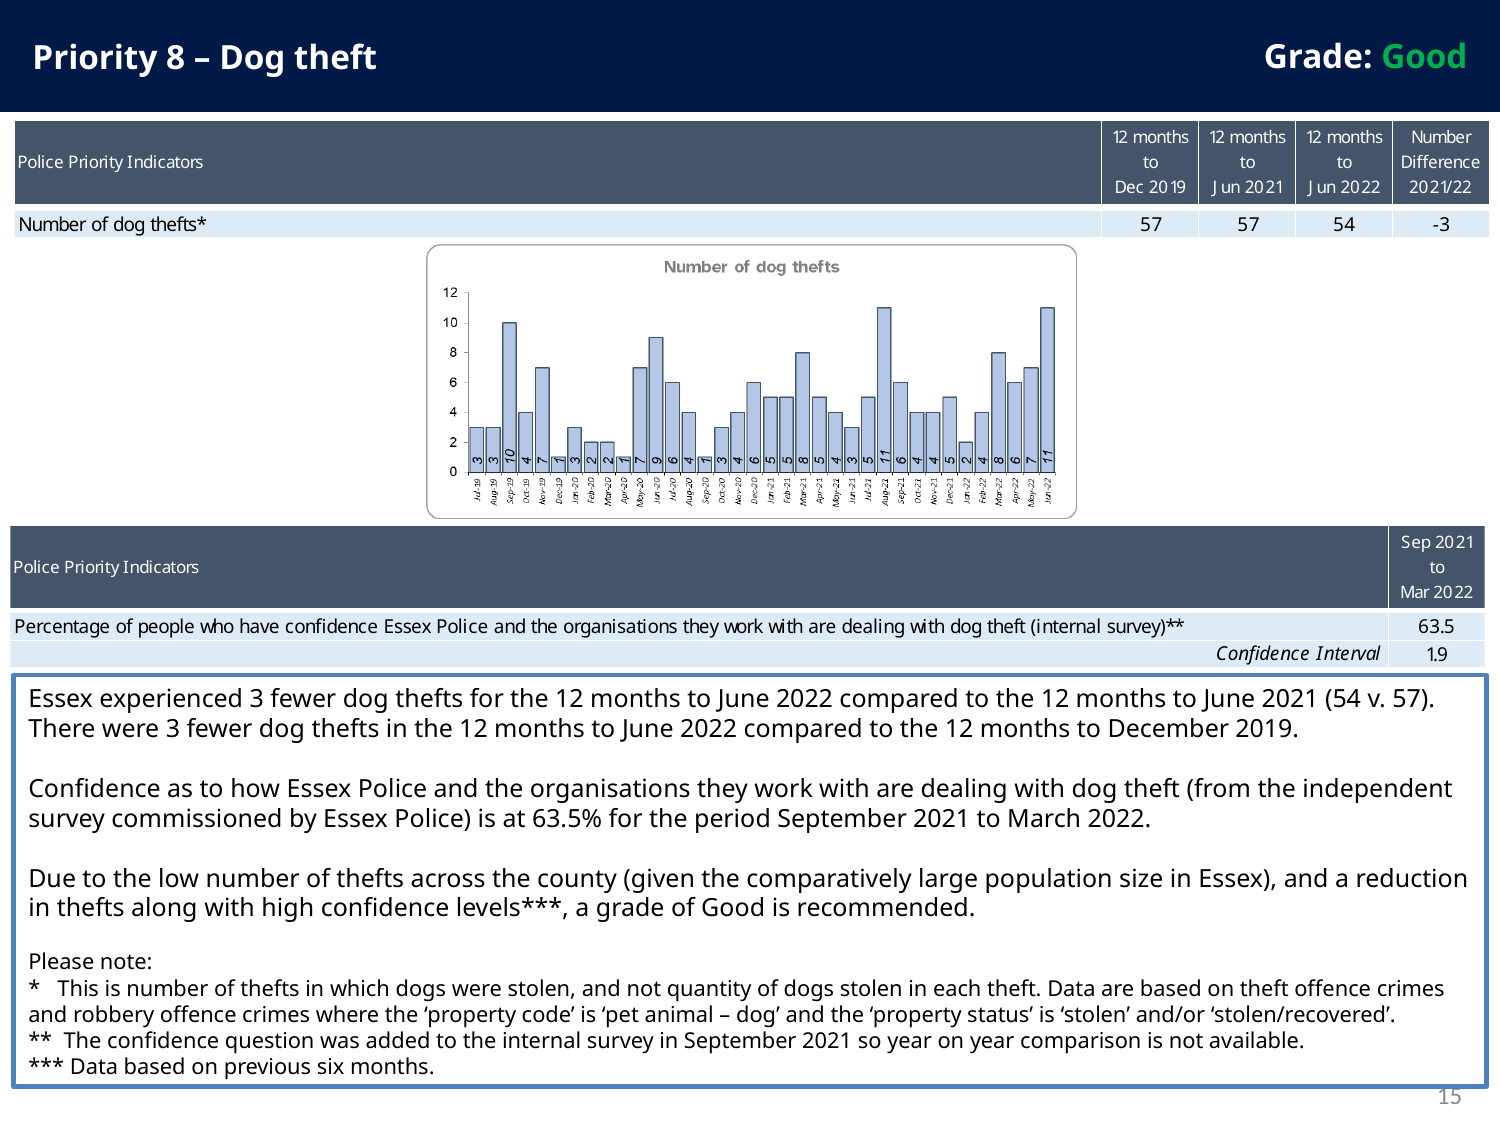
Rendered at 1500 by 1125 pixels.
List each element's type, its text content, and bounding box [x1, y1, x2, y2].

picture [13, 120, 1491, 239]
text_box Priority 8 – Dog theft [17, 29, 1105, 84]
picture [9, 524, 1486, 669]
picture [426, 243, 1077, 519]
text_box Essex experienced 3 fewer dog thefts for the 12 months to June 2022 compared to the 12 months to June 2021 (54 v. 57). There were 3 fewer dog thefts in the 12 months to June 2022 compared to the 12 months to December 2019. Confidence as to how Essex Police and the organisations they work with are dealing with dog theft (from the independent survey commissioned by Essex Police) is at 63.5% for the period September 2021 to March 2022. Due to the low number of thefts across the county (given the comparatively large population size in Essex), and a reduction in thefts along with high confidence levels***, a grade of Good is recommended. Please note: * This is number of thefts in which dogs were stolen, and not quantity of dogs stolen in each theft. Data are based on theft offence crimes and robbery offence crimes where the ‘property code’ is ‘pet animal – dog’ and the ‘property status’ is ‘stolen’ and/or ‘stolen/recovered’. ** The confidence question was added to the internal survey in September 2021 so year on year comparison is not available. *** Data based on previous six months. [11, 673, 1489, 1089]
text_box Grade: Good [1249, 28, 1483, 83]
text_box [0, 0, 1500, 114]
slide_number 15 [1127, 1089, 1478, 1125]
